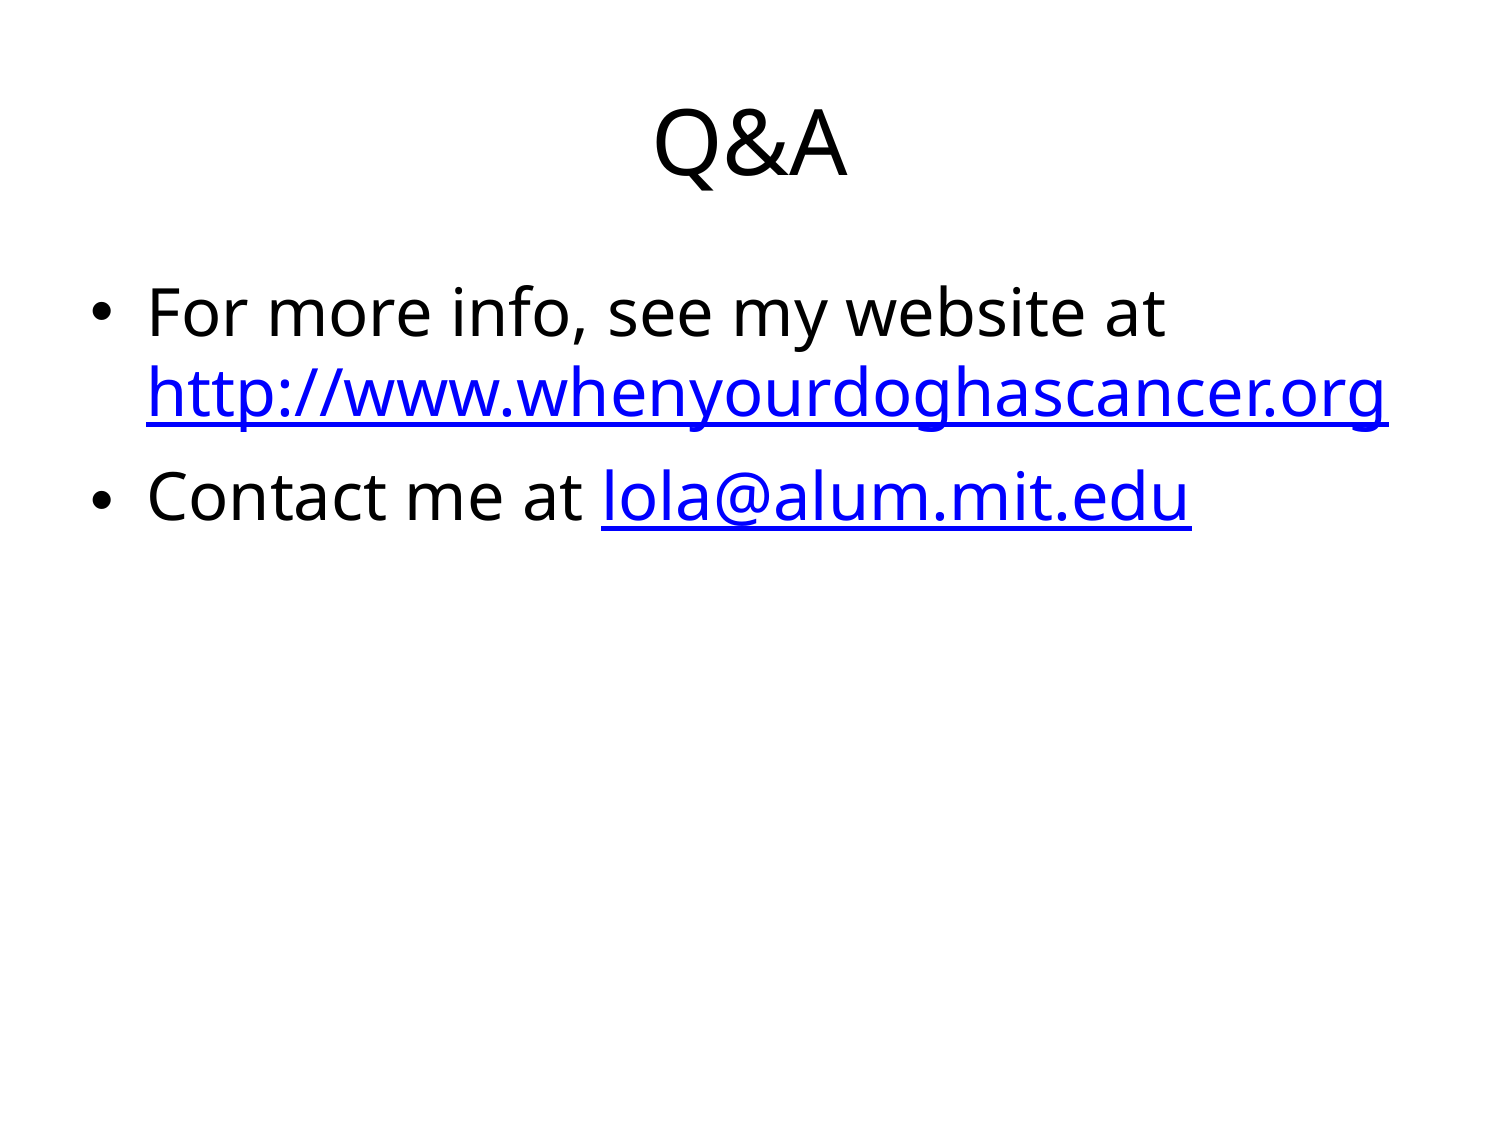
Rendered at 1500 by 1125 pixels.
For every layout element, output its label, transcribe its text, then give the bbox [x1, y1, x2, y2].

title Q&A [75, 45, 1425, 233]
list For more info, see my website at http://www.whenyourdoghascancer.org Contact me at lola@alum.mit.edu [75, 262, 1425, 1005]
